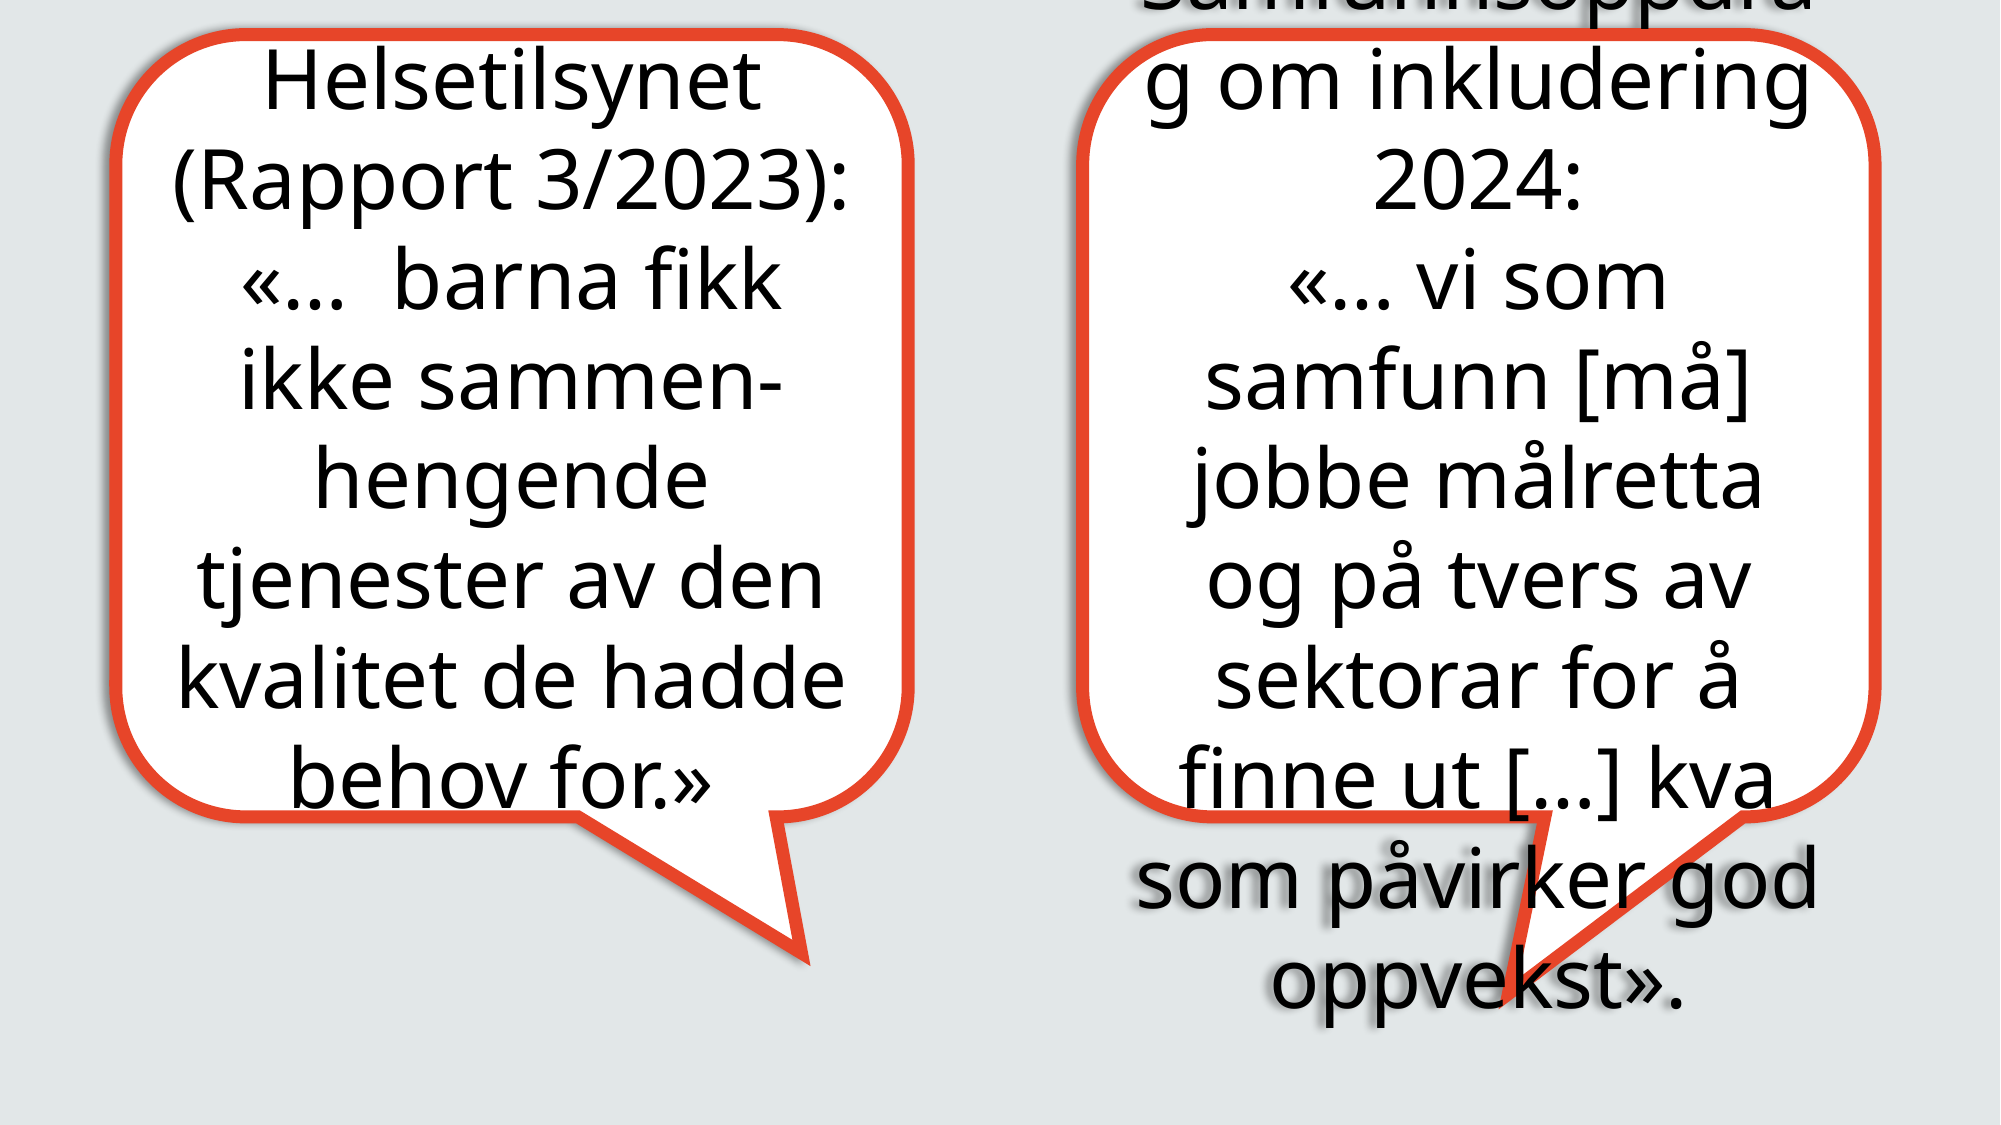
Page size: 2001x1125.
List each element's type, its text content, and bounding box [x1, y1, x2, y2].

text_box Helsetilsynet (Rapport 3/2023): «… barna fikk ikke sammen-hengende tjenester av den kvalitet de hadde behov for.» [114, 33, 910, 956]
text_box Forskningsrådets Samfunnsoppdrag om inkludering 2024: «… vi som samfunn [må] jobbe målretta og på tvers av sektorar for å finne ut […] kva som påvirker god oppvekst». [1081, 33, 1877, 997]
